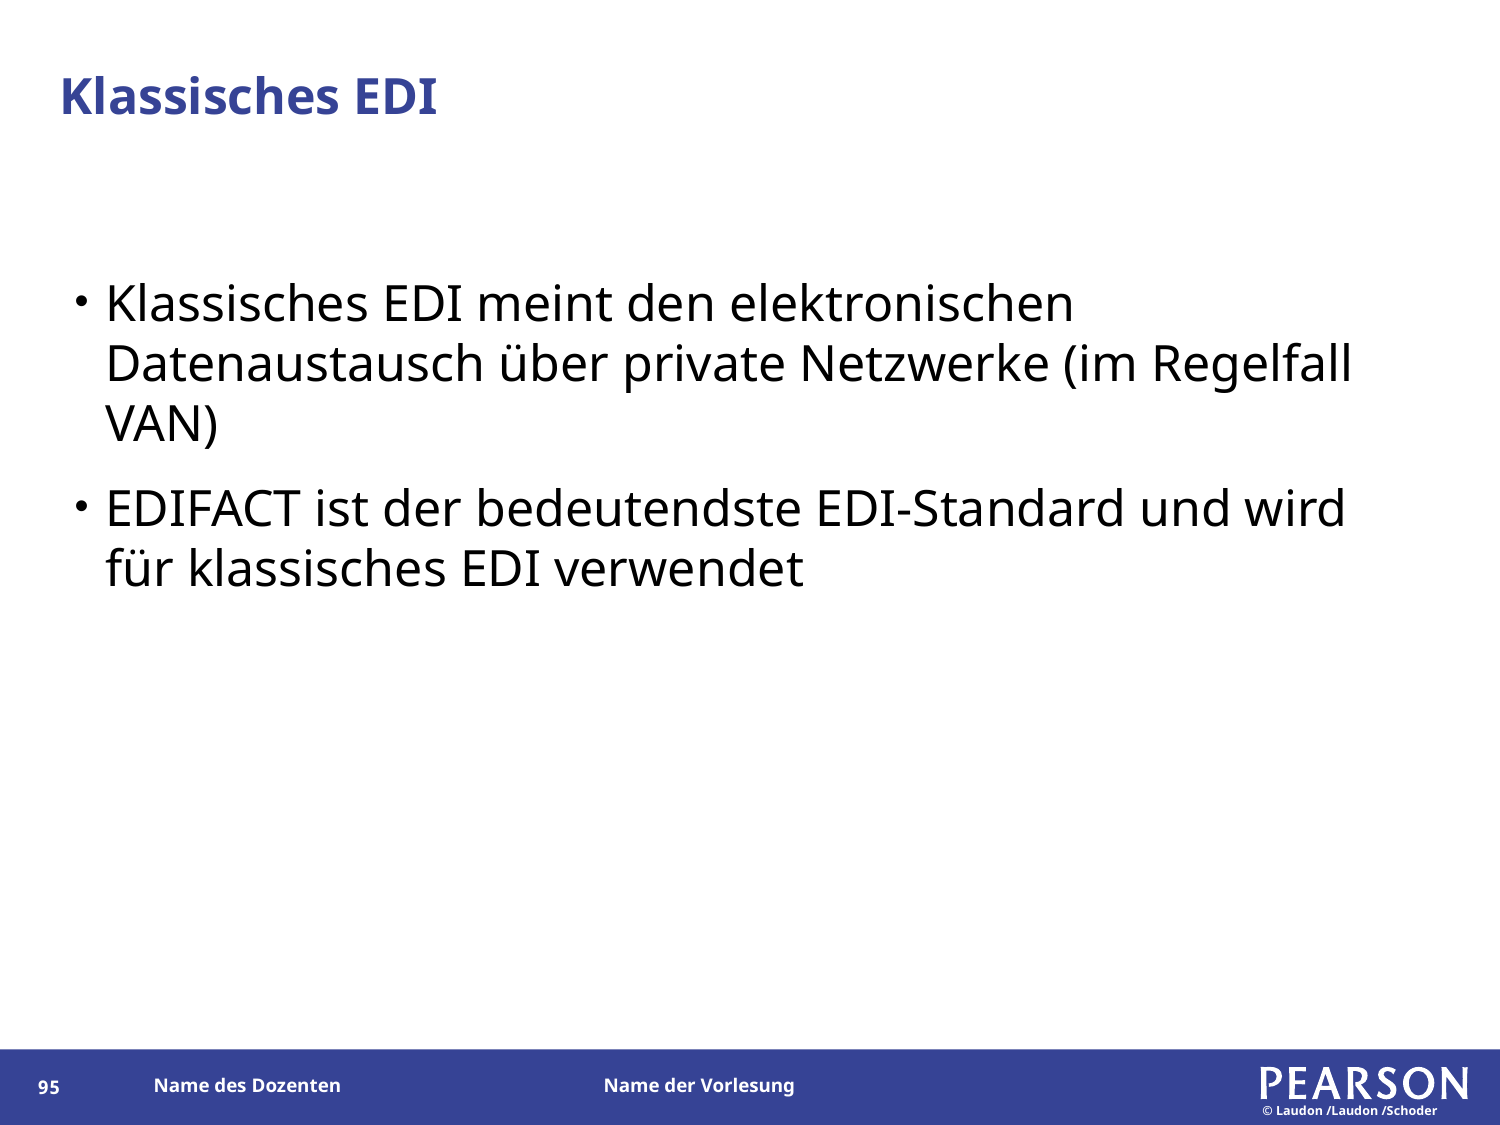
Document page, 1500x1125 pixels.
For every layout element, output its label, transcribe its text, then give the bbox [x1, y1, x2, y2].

slide_number 94 [22, 1067, 136, 1098]
list Klassisches EDI meint den elektronischen Datenaustausch über private Netzwerke (im Regelfall VAN) EDIFACT ist der bedeutendste EDI-Standard und wird für klassisches EDI verwendet [59, 263, 1410, 1017]
title Klassisches EDI [59, 64, 1410, 213]
